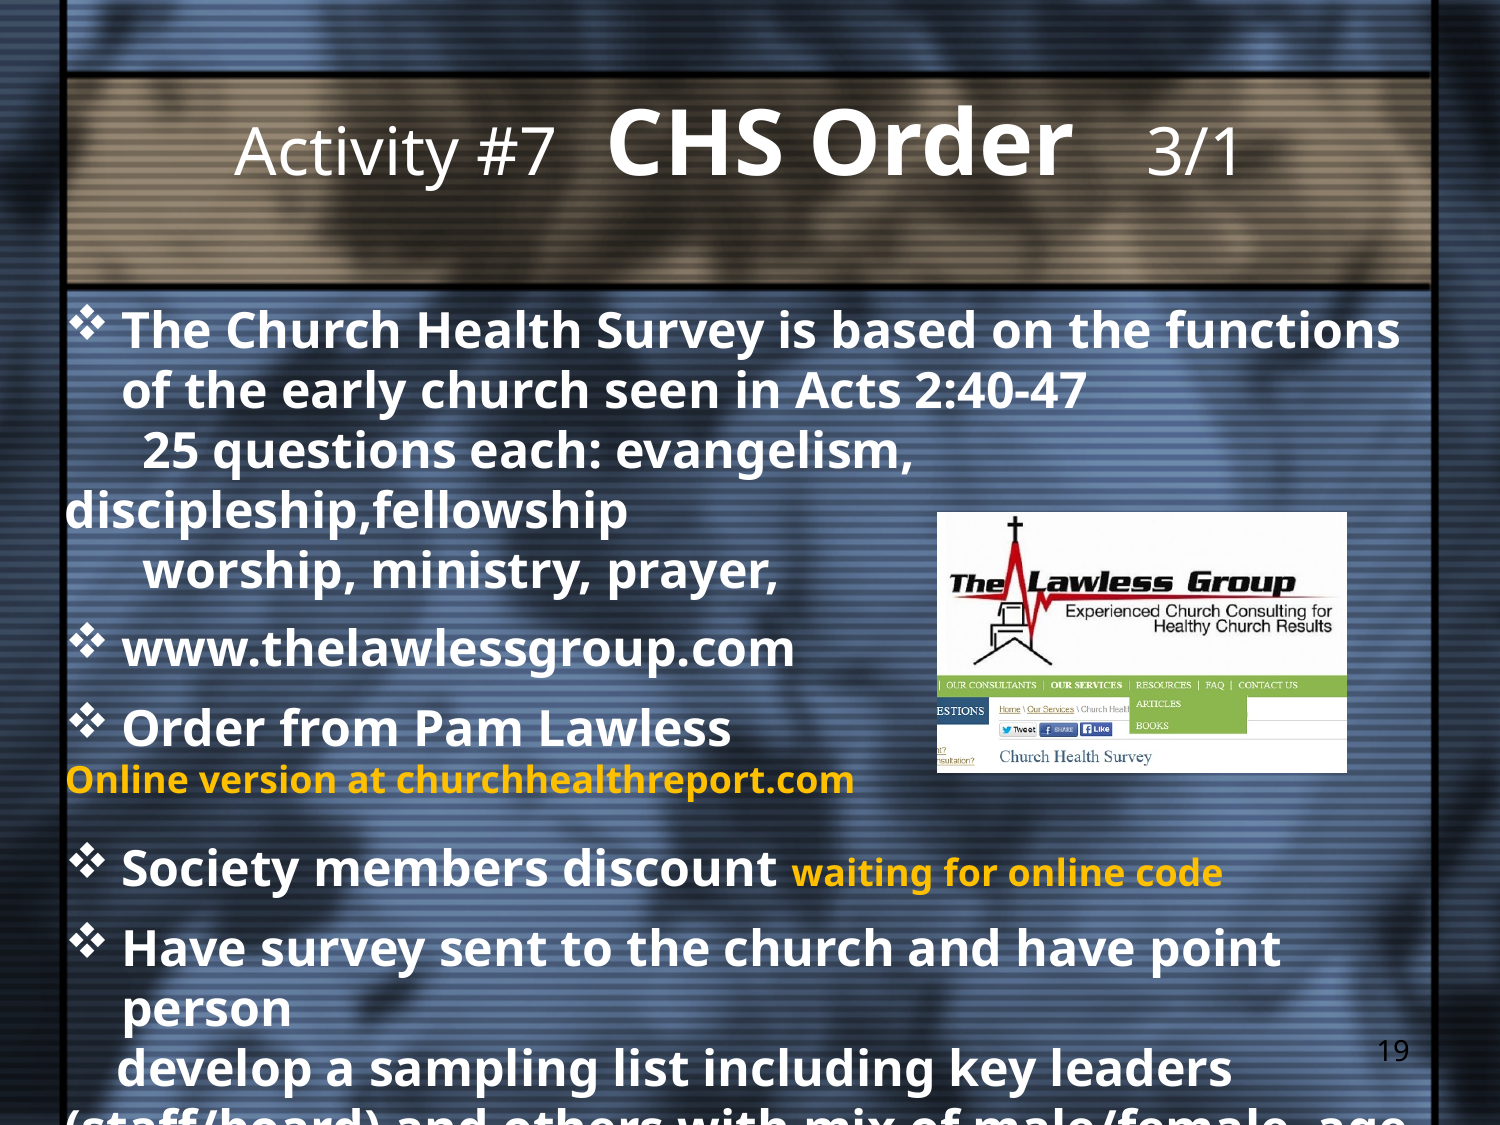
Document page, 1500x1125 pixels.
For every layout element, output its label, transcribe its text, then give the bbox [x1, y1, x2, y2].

text_box The Church Health Survey is based on the functions of the early church seen in Acts 2:40-47 25 questions each: evangelism, discipleship,fellowship worship, ministry, prayer, www.thelawlessgroup.com Order from Pam Lawless Online version at churchhealthreport.com Society members discount waiting for online code Have survey sent to the church and have point person develop a sampling list including key leaders (staff/board) and others with mix of male/female, age, ethnicity. Not a random sample. (See the 12 spies!!) [49, 291, 1475, 1125]
picture [0, 0, 1500, 1125]
picture [937, 512, 1348, 774]
title Activity #7 CHS Order 3/1 [75, 45, 1425, 233]
